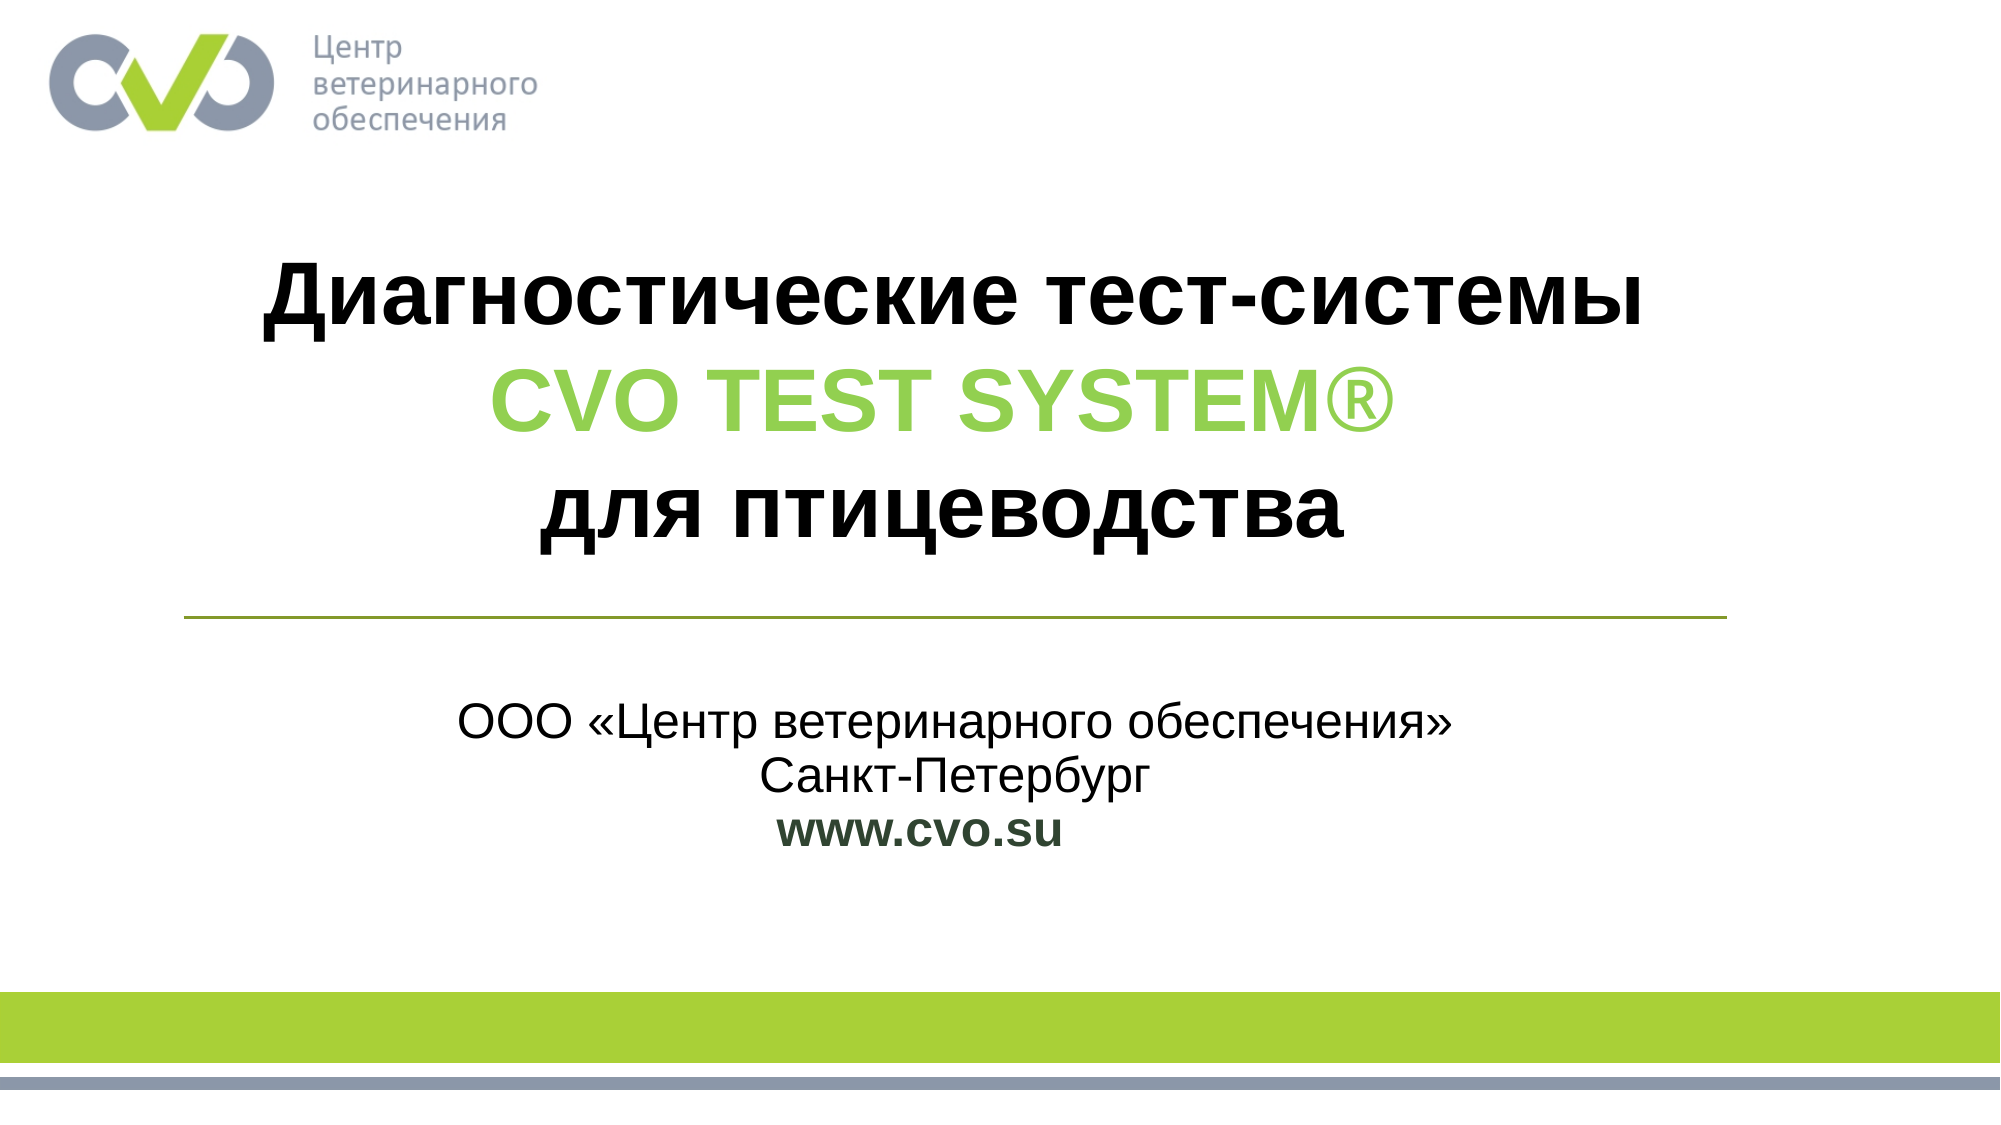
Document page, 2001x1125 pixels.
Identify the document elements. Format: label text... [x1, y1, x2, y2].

text_box ООО «Центр ветеринарного обеспечения» Санкт-Петербург www.cvo.su [183, 687, 1727, 880]
picture [0, 1, 614, 163]
text_box [0, 1077, 2000, 1090]
text_box [0, 992, 2000, 1063]
title Диагностические тест-системы CVO TEST SYSTEM® для птицеводства [161, 224, 1750, 564]
